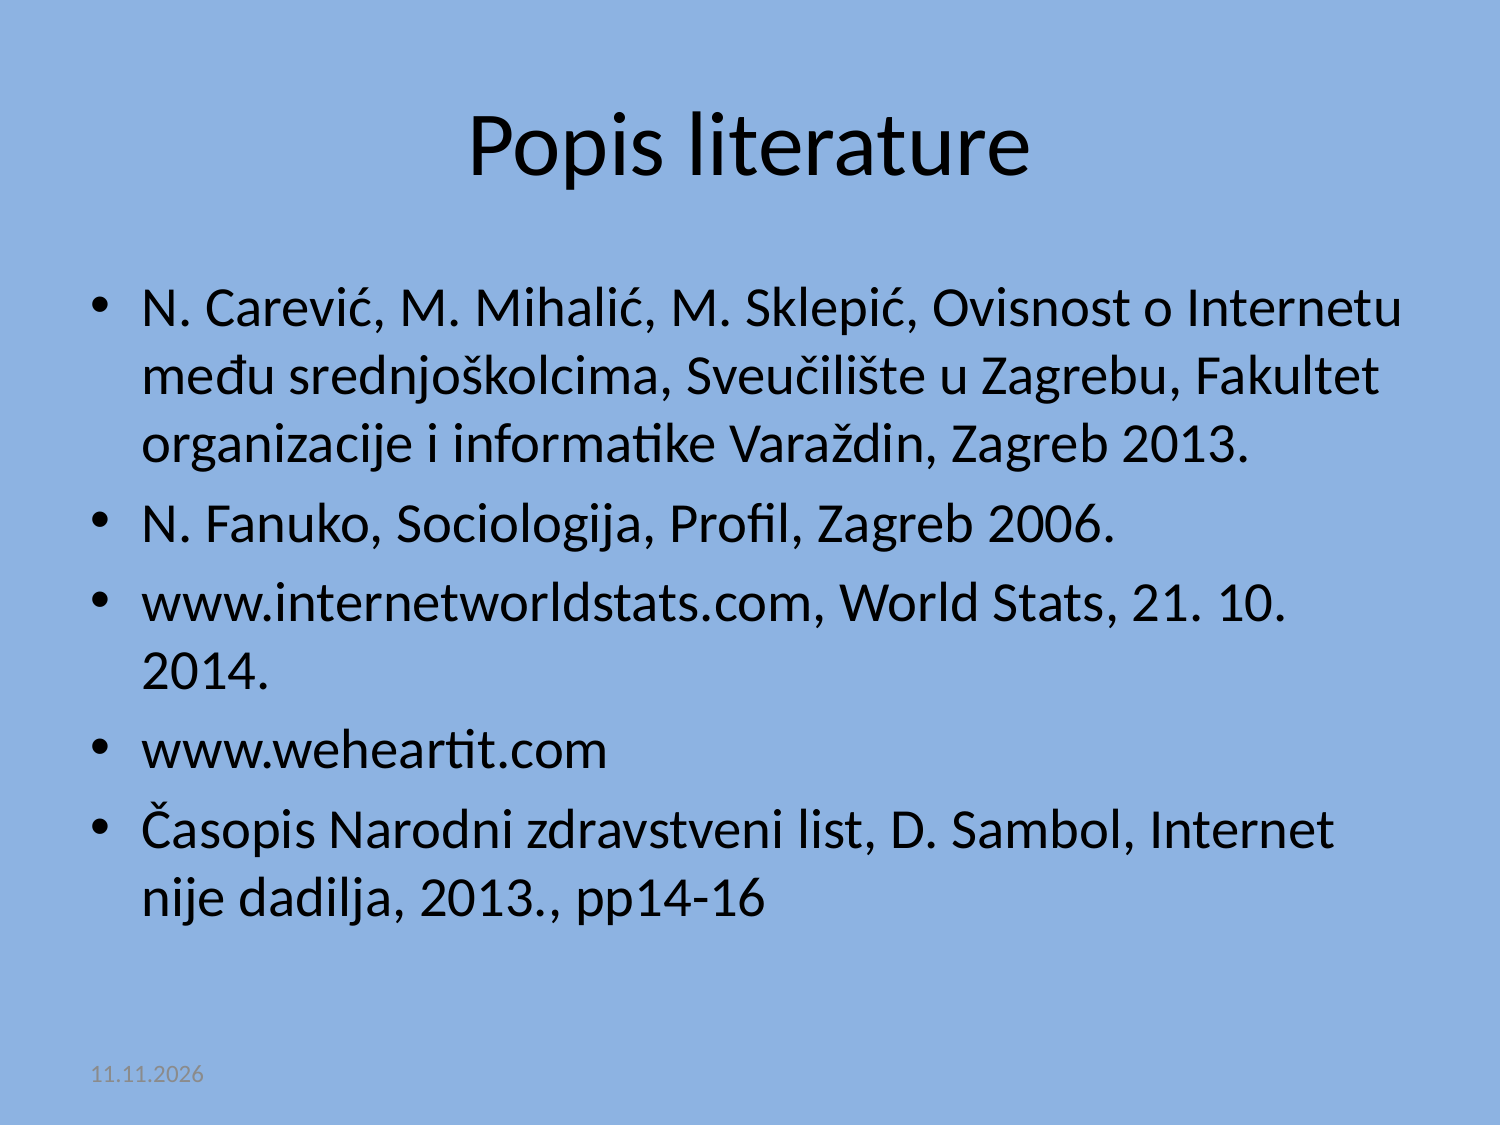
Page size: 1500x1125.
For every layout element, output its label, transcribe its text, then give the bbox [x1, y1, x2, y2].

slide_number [75, 1042, 425, 1103]
title Popis literature [75, 45, 1425, 233]
list N. Carević, M. Mihalić, M. Sklepić, Ovisnost o Internetu među srednjoškolcima, Sveučilište u Zagrebu, Fakultet organizacije i informatike Varaždin, Zagreb 2013. N. Fanuko, Sociologija, Profil, Zagreb 2006. www.internetworldstats.com, World Stats, 21. 10. 2014. www.weheartit.com Časopis Narodni zdravstveni list, D. Sambol, Internet nije dadilja, 2013., pp14-16 [75, 262, 1425, 1005]
